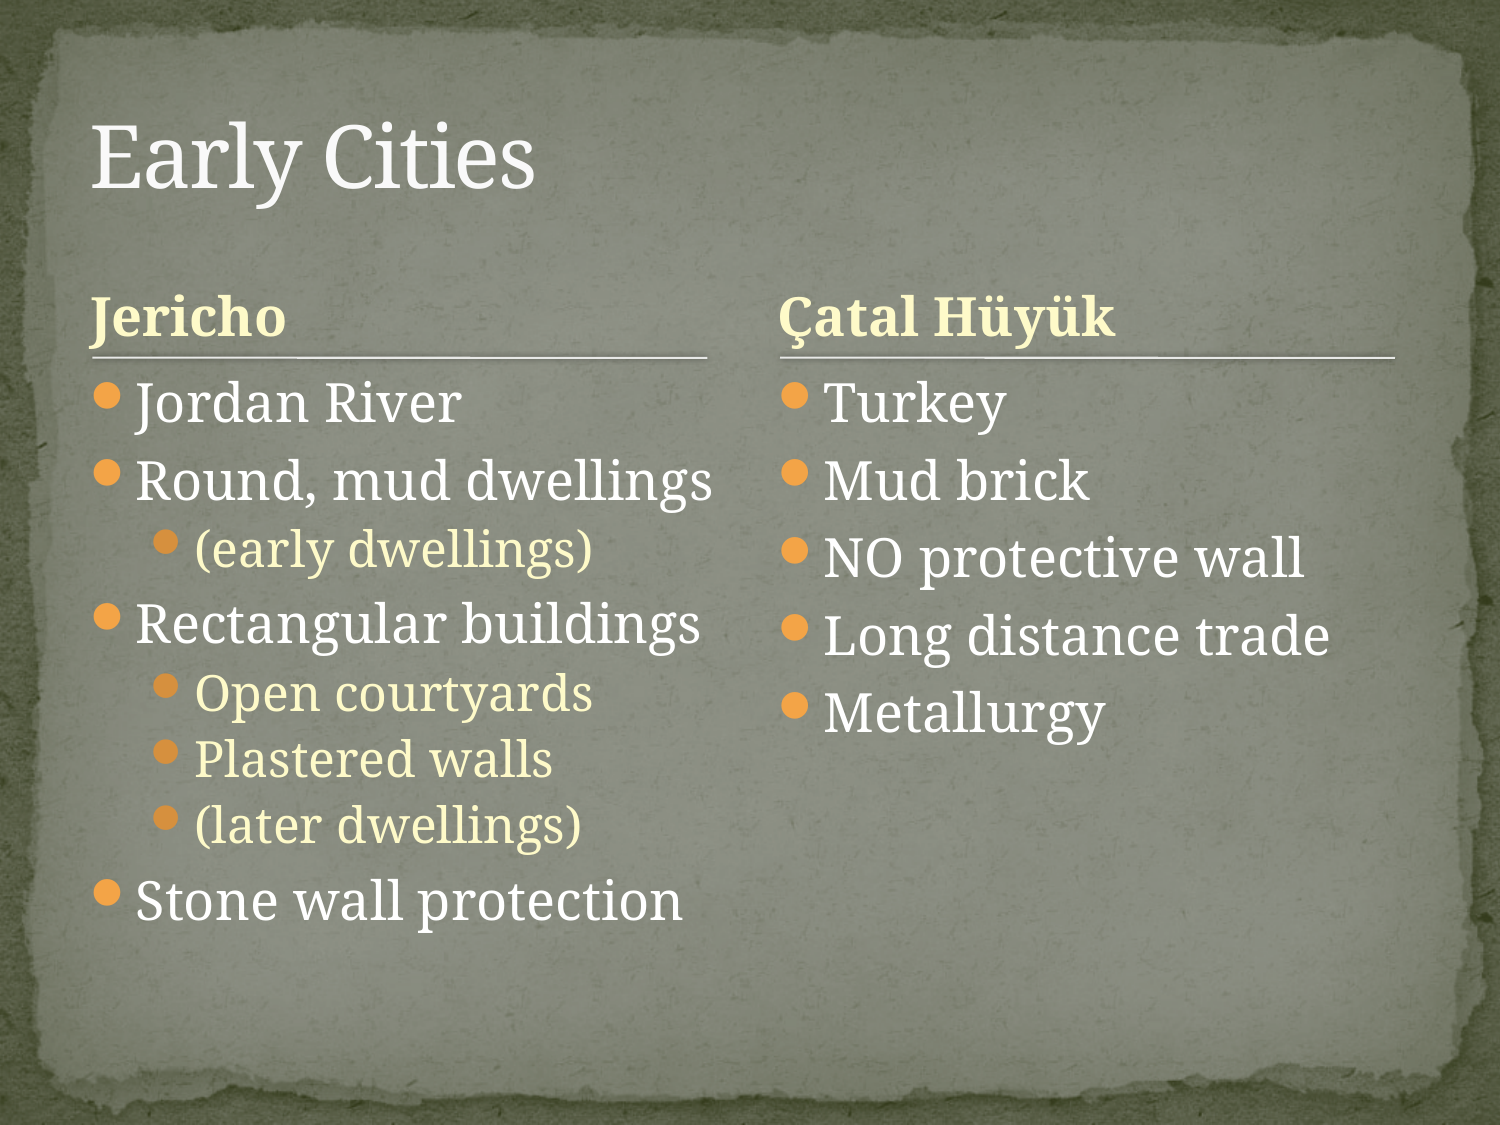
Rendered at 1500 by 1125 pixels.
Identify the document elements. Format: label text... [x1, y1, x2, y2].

list Turkey Mud brick NO protective wall Long distance trade Metallurgy [762, 361, 1426, 1004]
title Early Cities [74, 25, 1425, 213]
list Jordan River Round, mud dwellings (early dwellings) Rectangular buildings Open courtyards Plastered walls (later dwellings) Stone wall protection [75, 361, 738, 1004]
list Çatal Hüyük [760, 228, 1427, 357]
list Jericho [73, 228, 740, 357]
